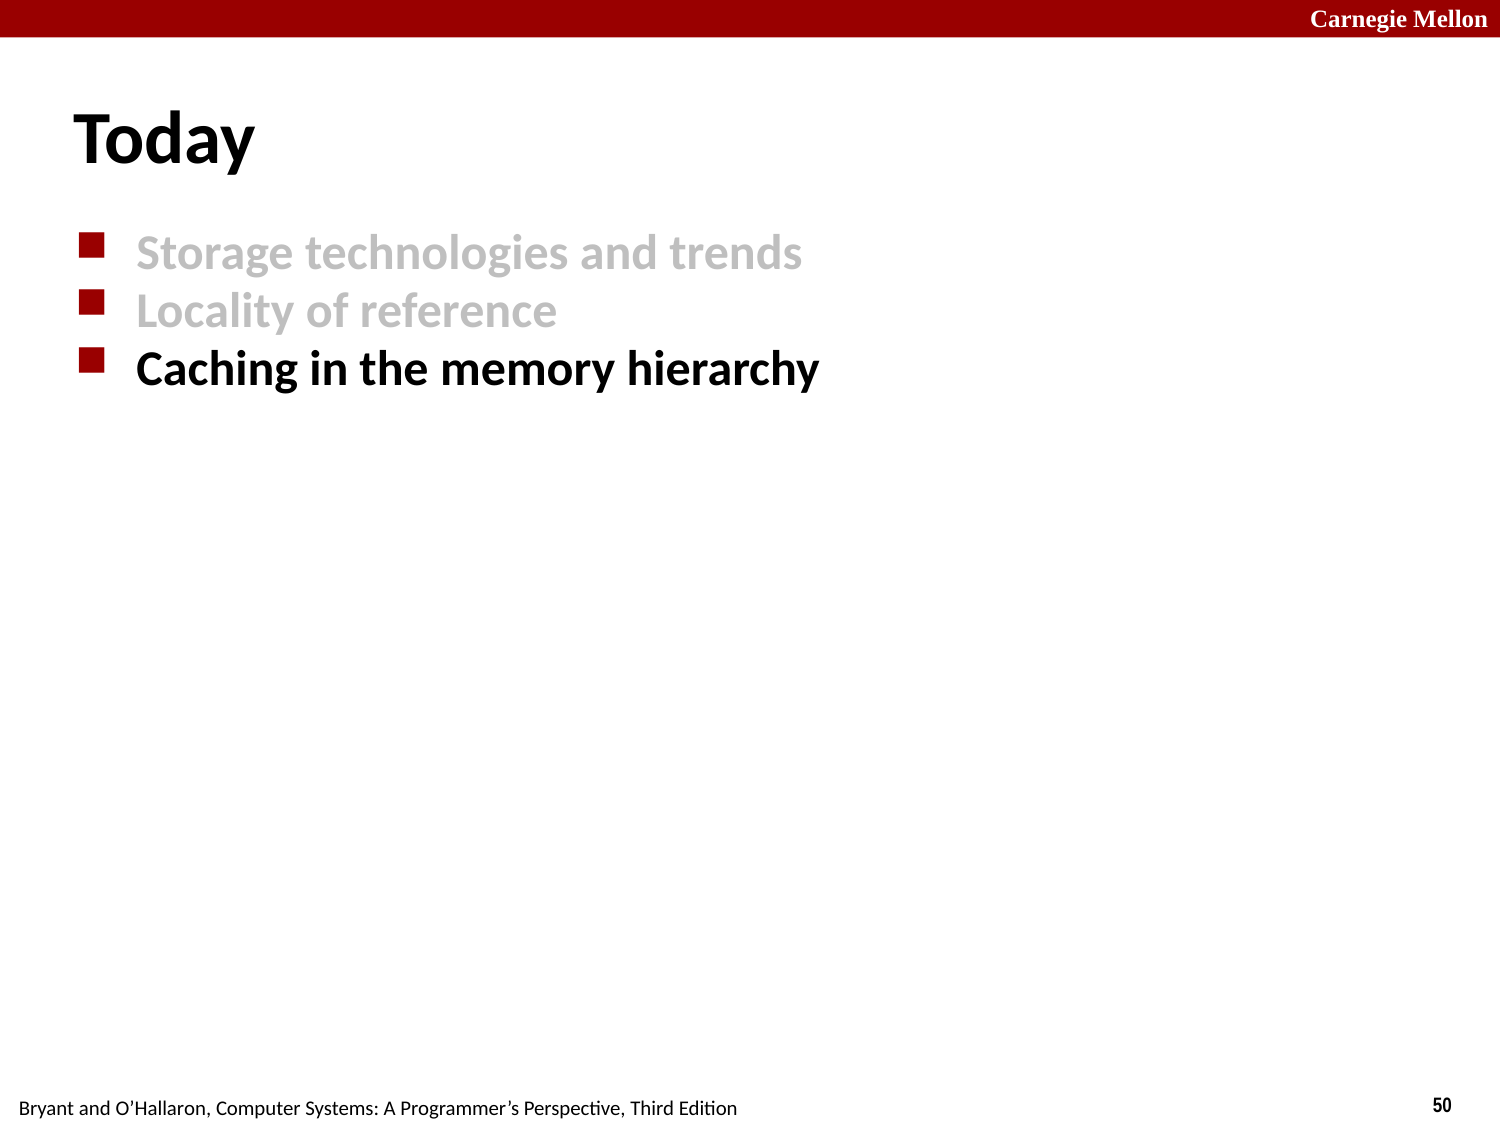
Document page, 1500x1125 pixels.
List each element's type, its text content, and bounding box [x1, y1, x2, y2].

title Today [58, 71, 1305, 197]
list Storage technologies and trends Locality of reference Caching in the memory hierarchy [64, 223, 1361, 1040]
